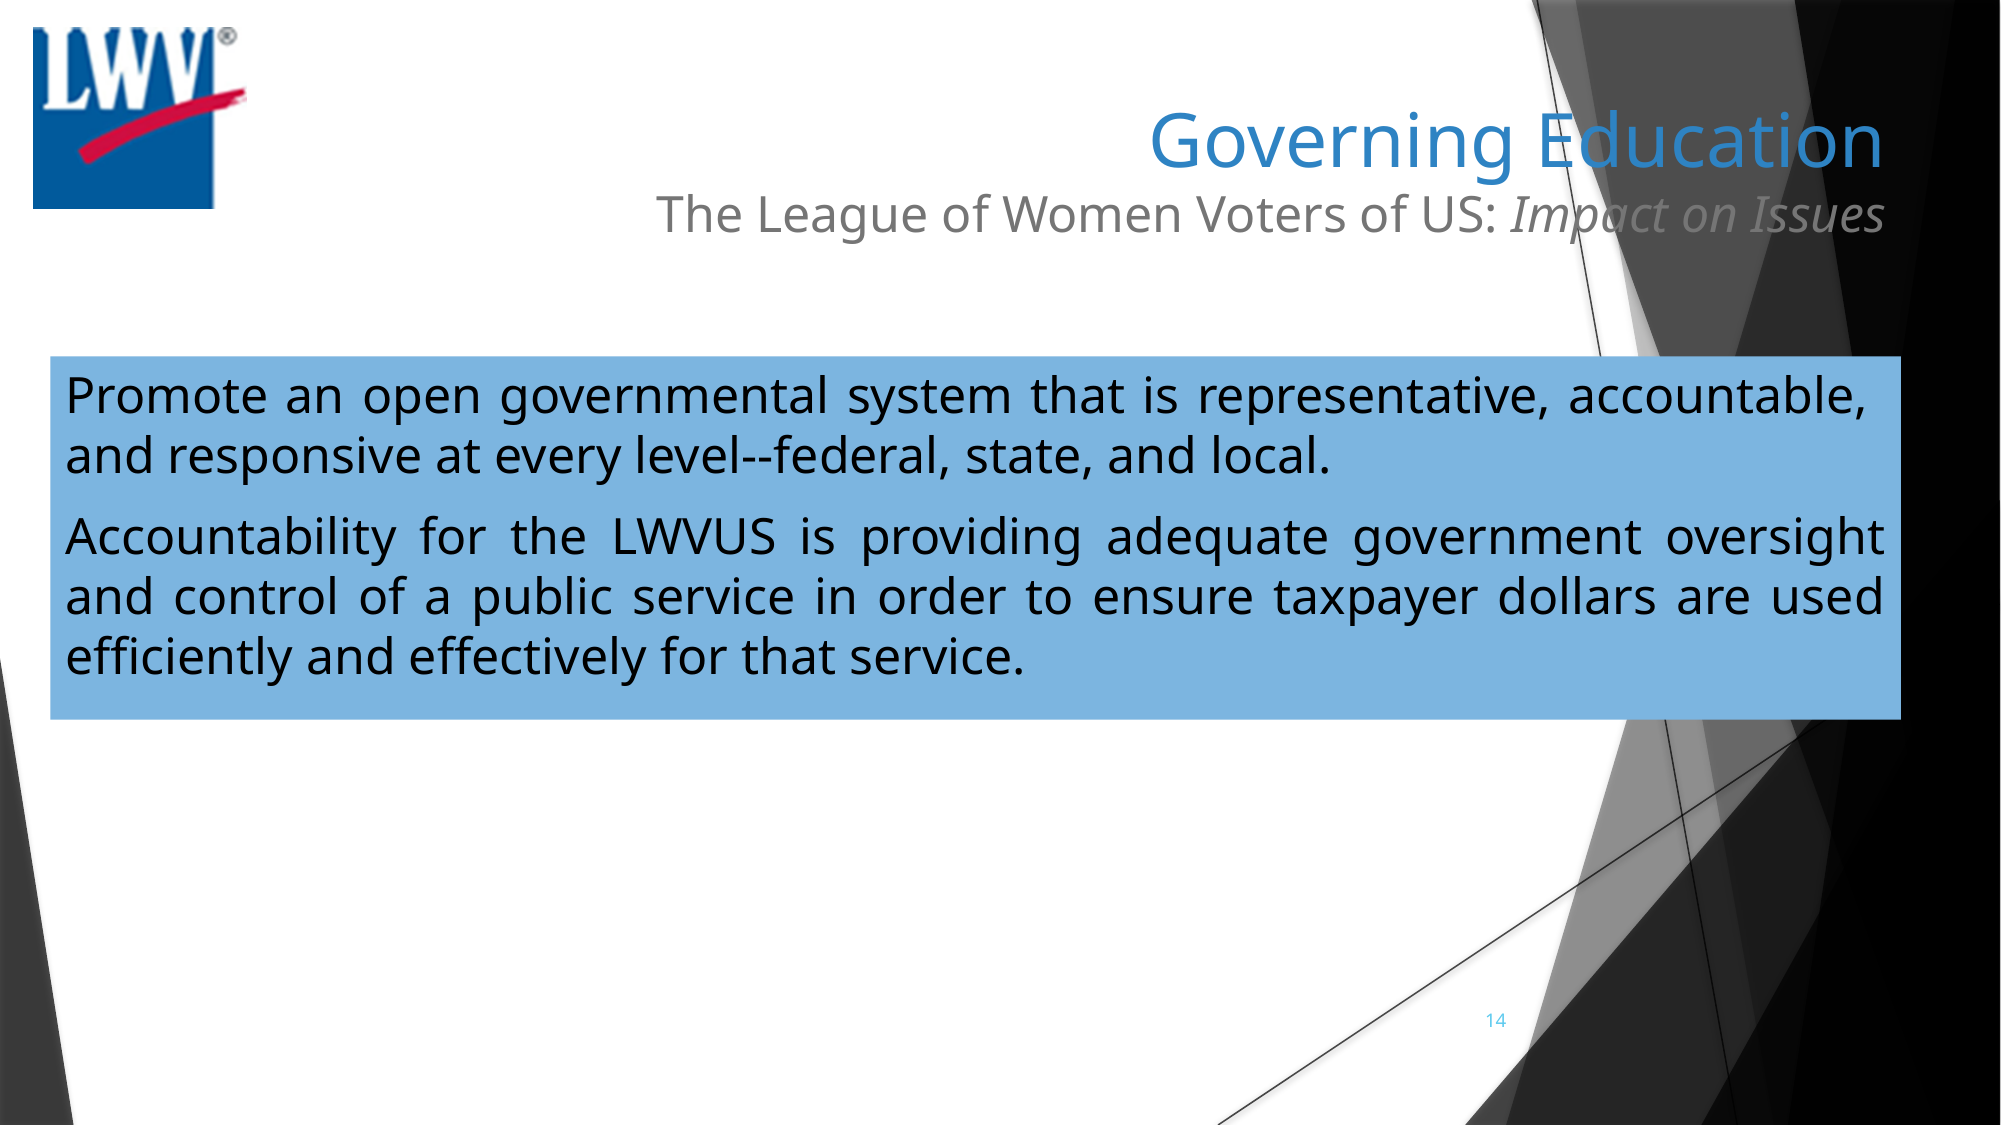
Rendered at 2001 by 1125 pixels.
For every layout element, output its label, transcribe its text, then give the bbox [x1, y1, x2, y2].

text_box <number> [1409, 991, 1522, 1051]
text_box Governing Education The League of Women Voters of US: Impact on Issues [490, 84, 1902, 302]
picture [33, 27, 248, 209]
text_box Promote an open governmental system that is representative, accountable, and responsive at every level--federal, state, and local. Accountability for the LWVUS is providing adequate government oversight and control of a public service in order to ensure taxpayer dollars are used efficiently and effectively for that service. [50, 356, 1901, 720]
